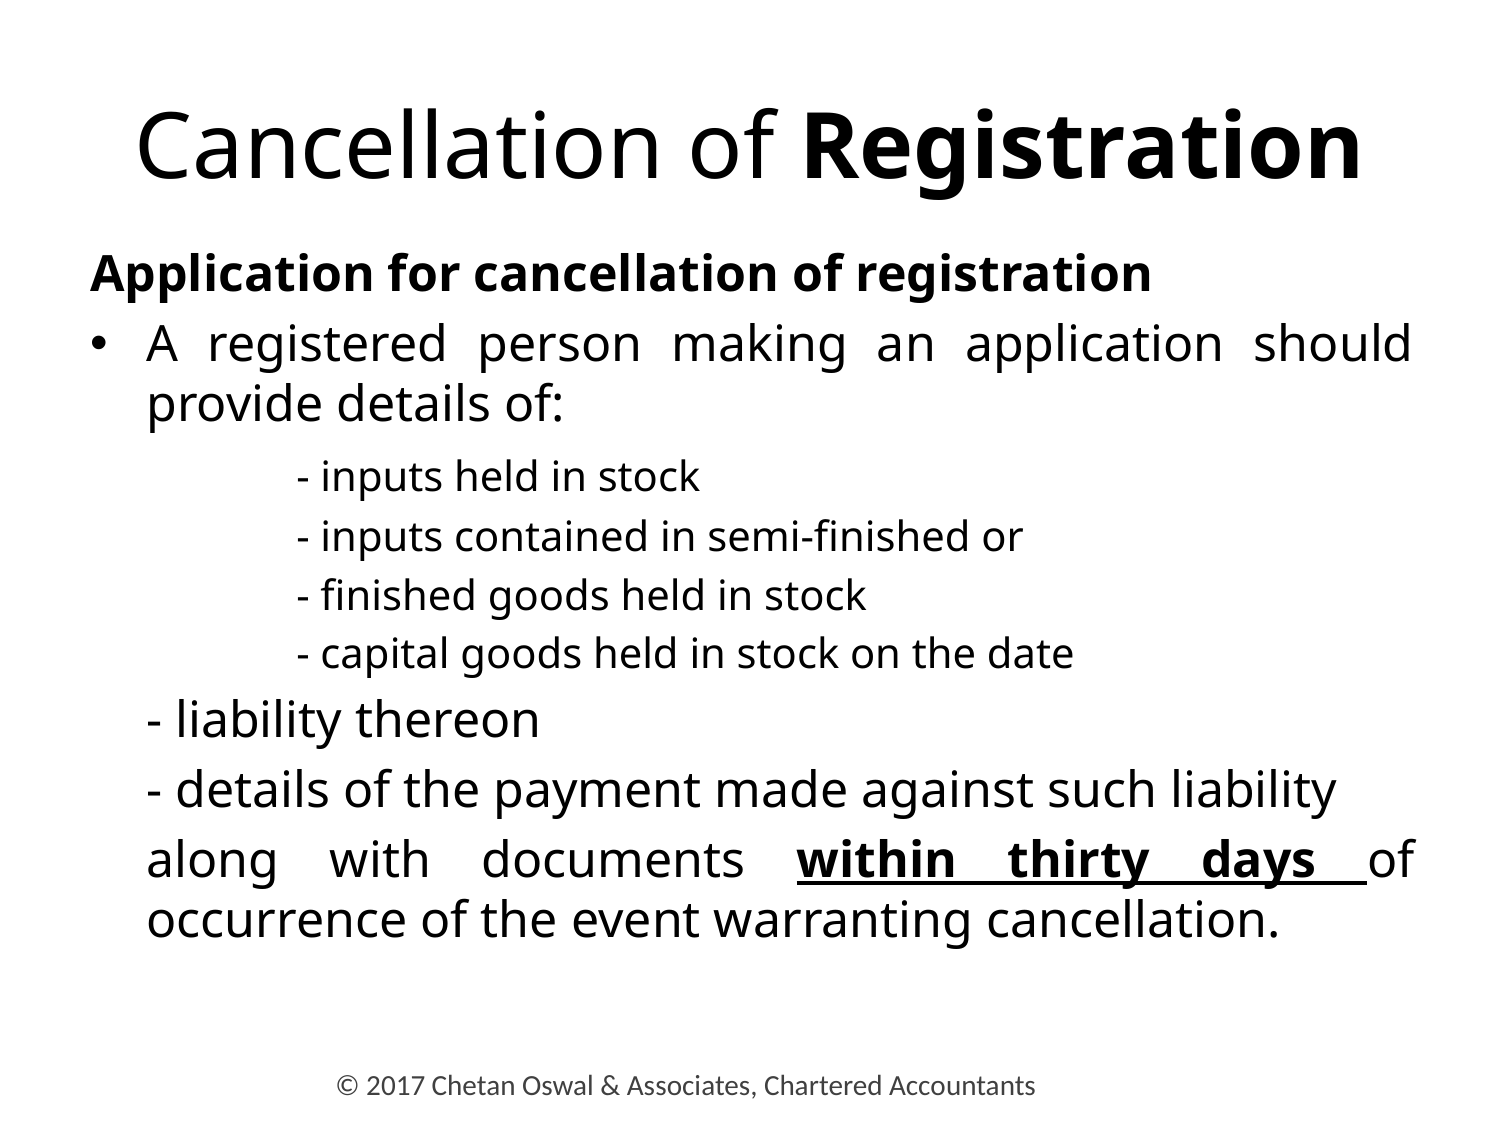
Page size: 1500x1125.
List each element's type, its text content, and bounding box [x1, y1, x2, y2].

list Application for cancellation of registration A registered person making an application should provide details of: - inputs held in stock - inputs contained in semi-finished or - finished goods held in stock - capital goods held in stock on the date - liability thereon - details of the payment made against such liability along with documents within thirty days of occurrence of the event warranting cancellation. [75, 234, 1430, 1043]
text_box © 2017 Chetan Oswal & Associates, Chartered Accountants [320, 1059, 1052, 1109]
title Cancellation of Registration [75, 48, 1425, 236]
